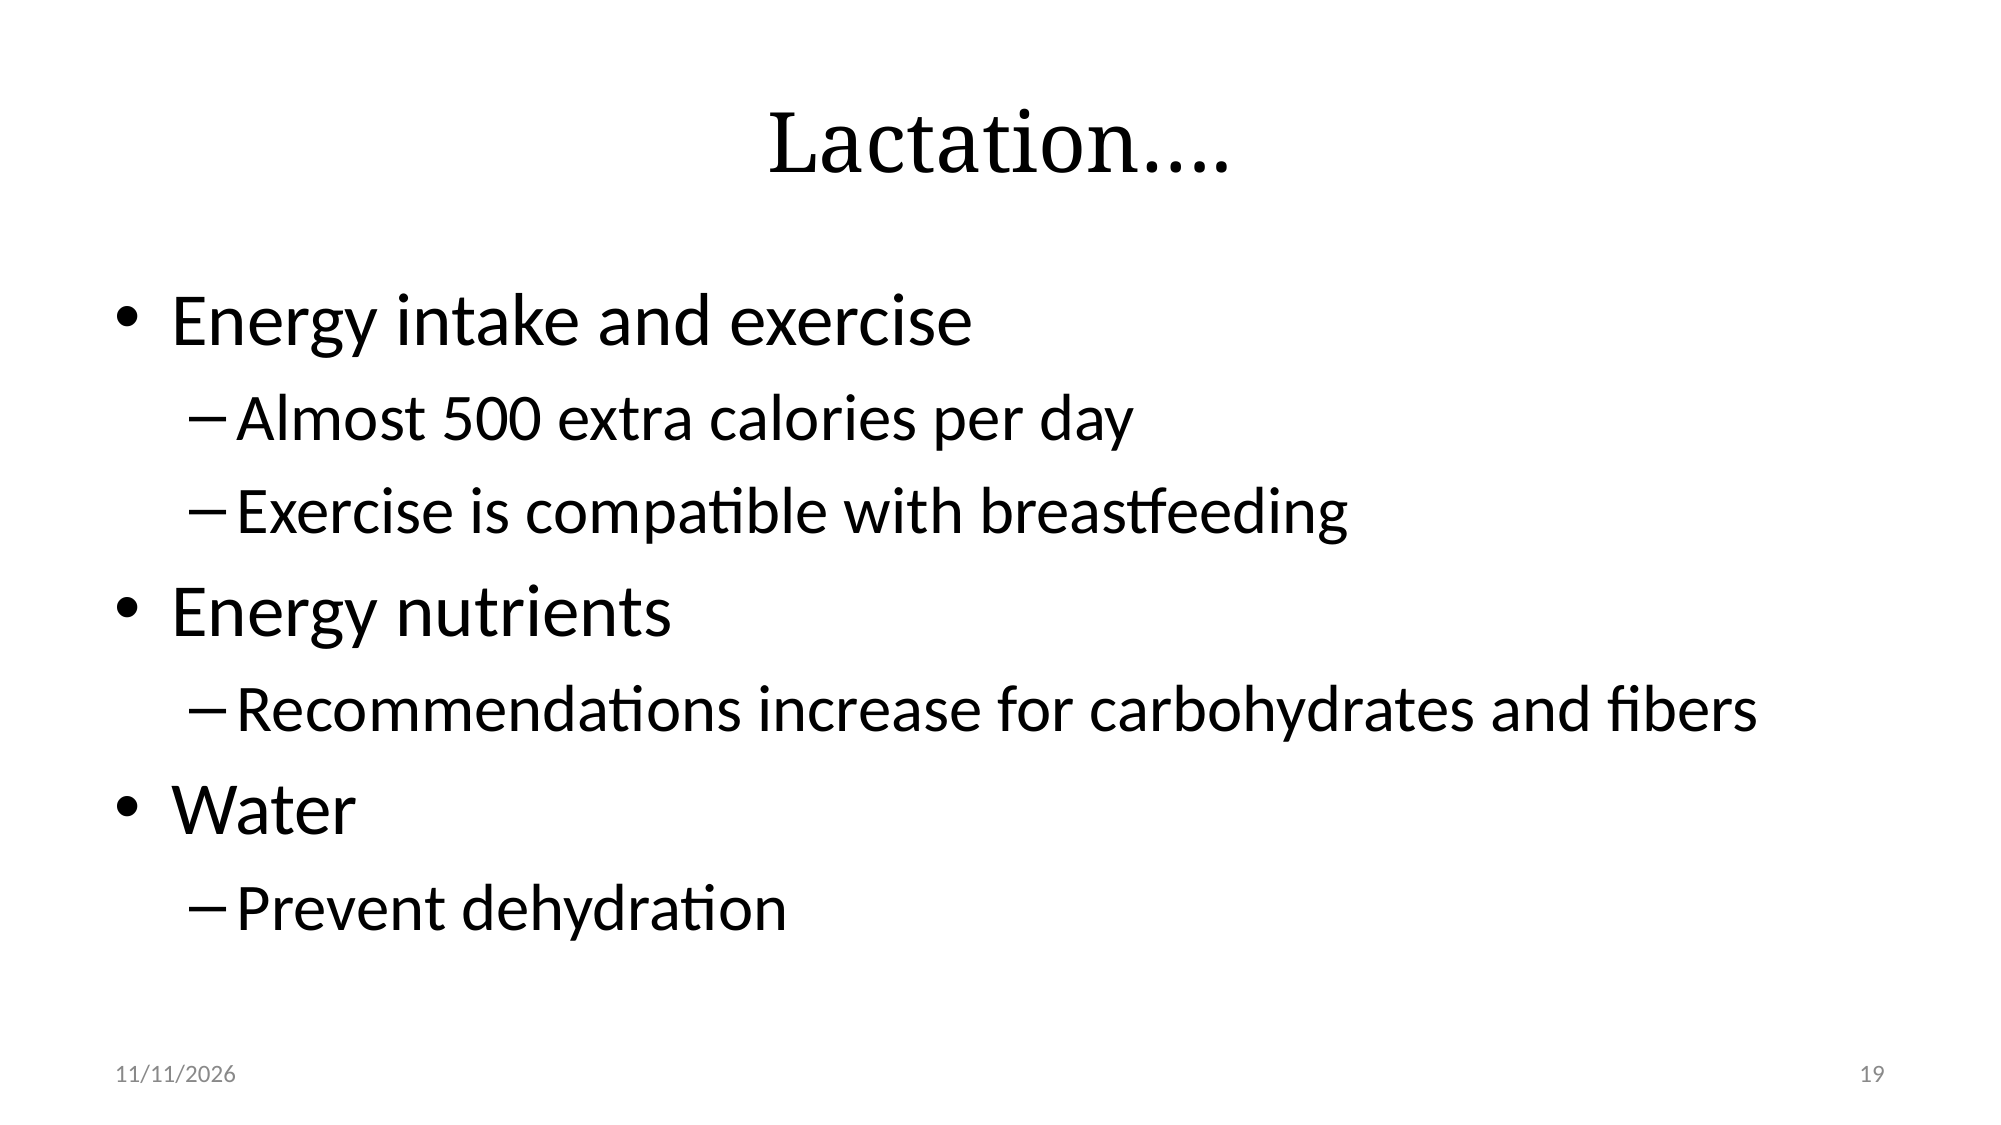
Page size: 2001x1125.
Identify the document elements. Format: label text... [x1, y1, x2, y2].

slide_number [99, 1042, 567, 1103]
list Energy intake and exercise Almost 500 extra calories per day Exercise is compatible with breastfeeding Energy nutrients Recommendations increase for carbohydrates and fibers Water Prevent dehydration [99, 262, 1900, 1005]
title Lactation…. [99, 45, 1900, 233]
slide_number 19 [1433, 1042, 1900, 1103]
